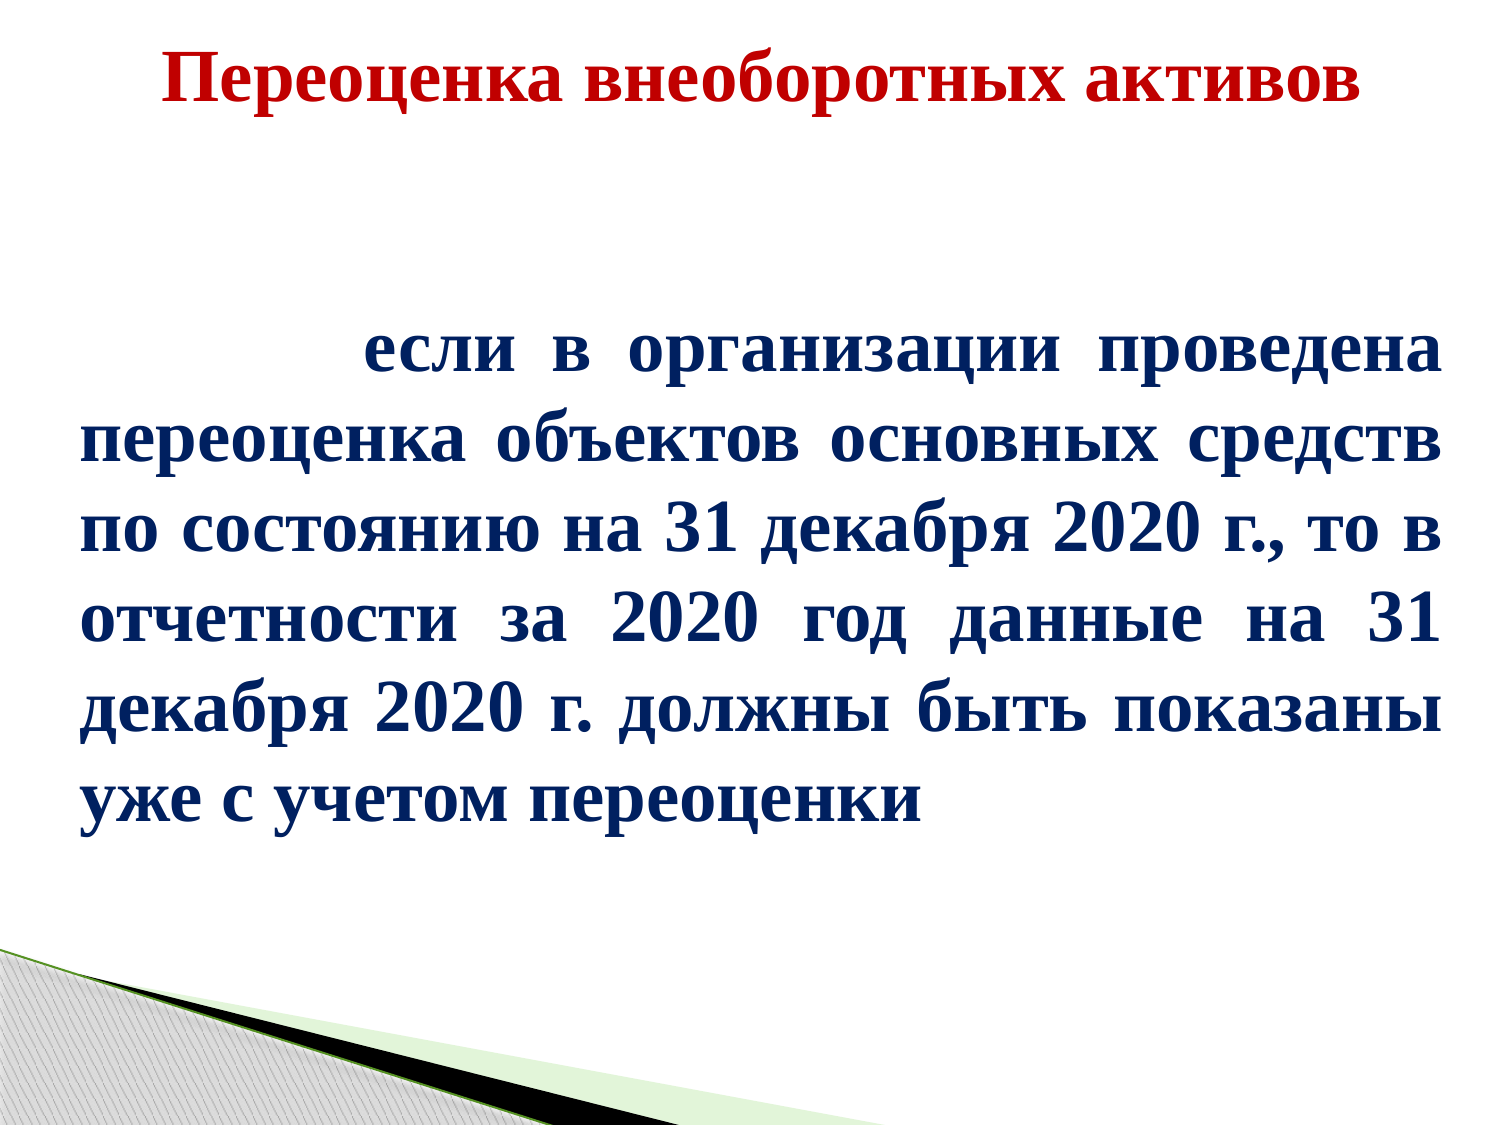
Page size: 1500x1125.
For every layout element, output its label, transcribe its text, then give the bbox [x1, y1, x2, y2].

text_box Переоценка внеоборотных активов если в организации проведена переоценка объектов основных средств по состоянию на 31 декабря 2020 г., то в отчетности за 2020 год данные на 31 декабря 2020 г. должны быть показаны уже с учетом переоценки [64, 19, 1459, 1114]
